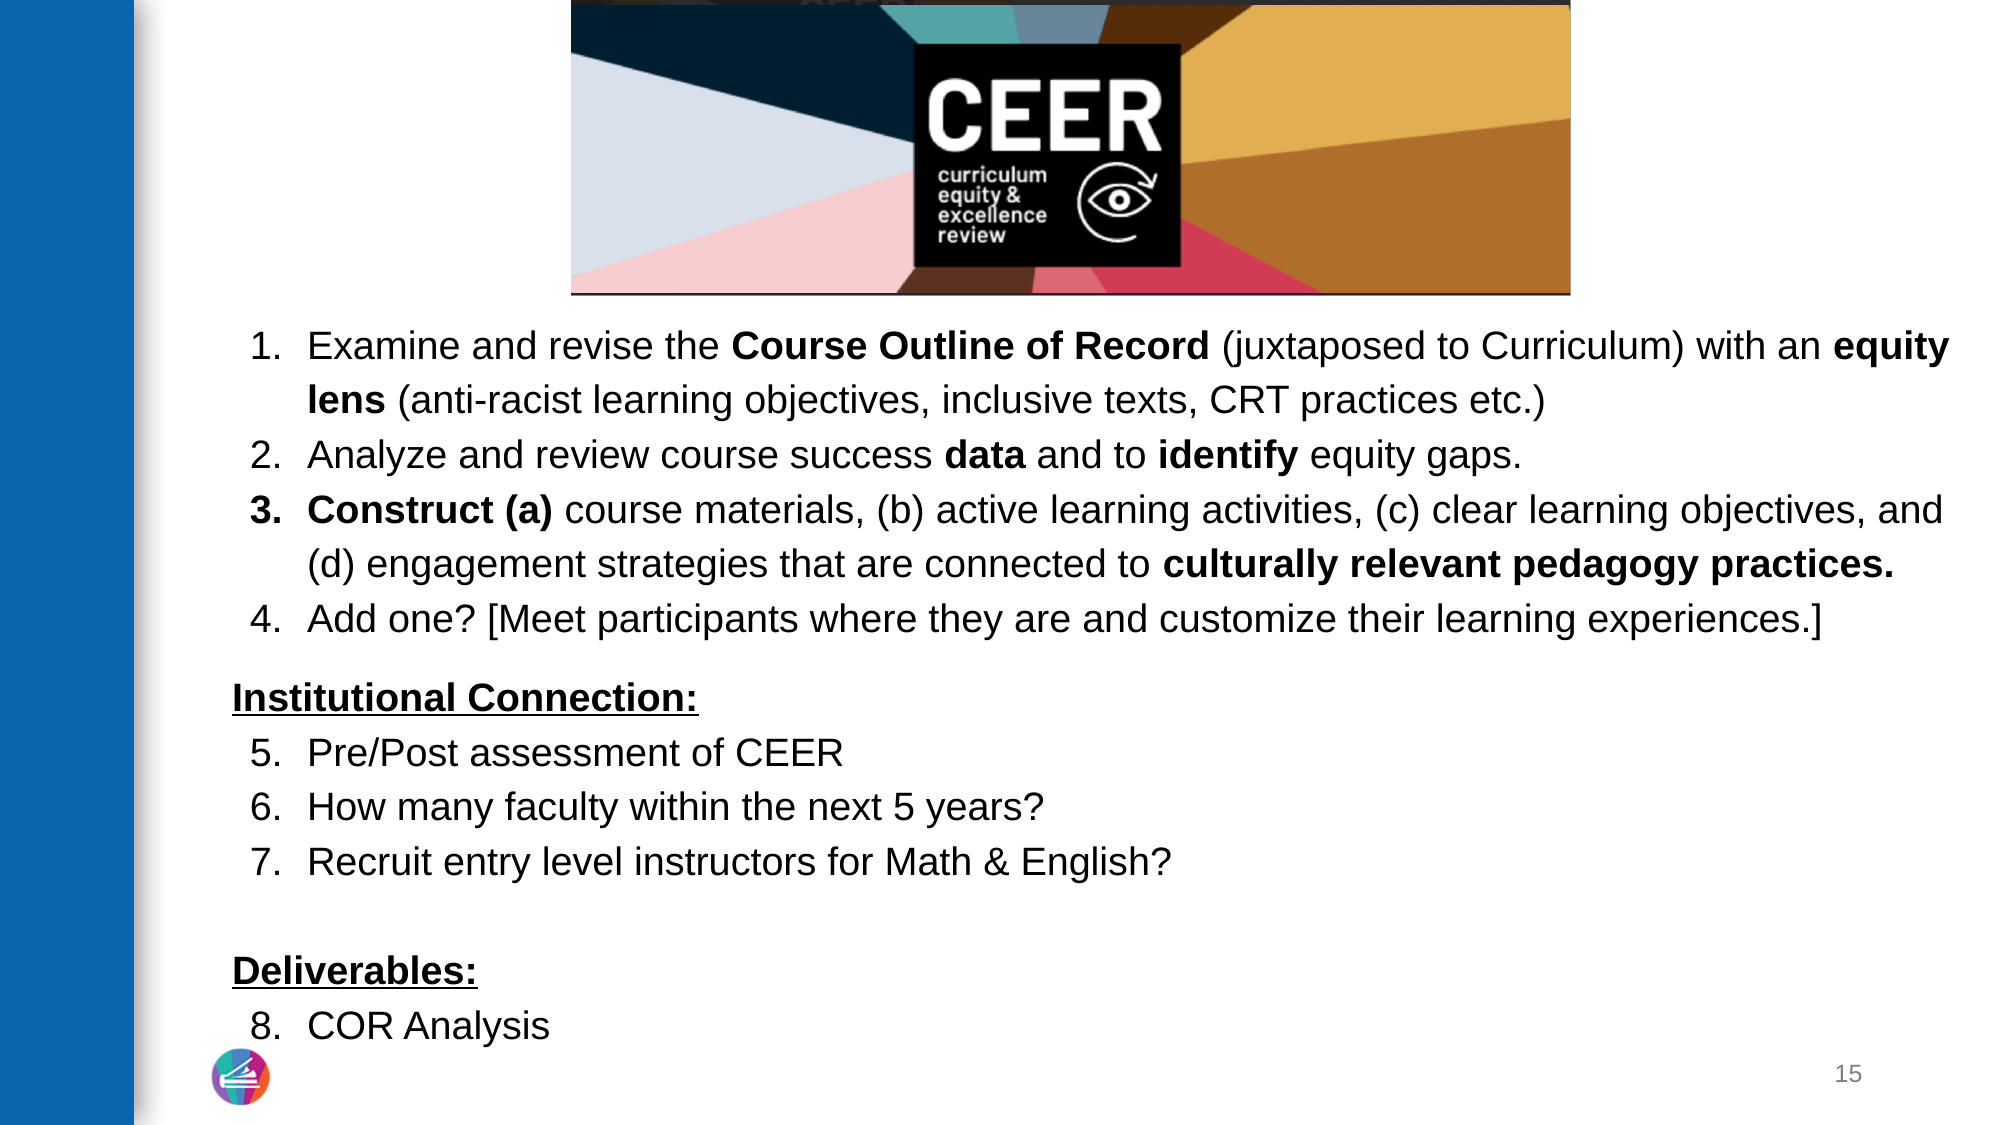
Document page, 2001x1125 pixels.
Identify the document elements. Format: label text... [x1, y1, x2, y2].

picture [571, 0, 1571, 297]
list Examine and revise the Course Outline of Record (juxtaposed to Curriculum) with an equity lens (anti-racist learning objectives, inclusive texts, CRT practices etc.) Analyze and review course success data and to identify equity gaps. Construct (a) course materials, (b) active learning activities, (c) clear learning objectives, and (d) engagement strategies that are connected to culturally relevant pedagogy practices. Add one? [Meet participants where they are and customize their learning experiences.] Institutional Connection: Pre/Post assessment of CEER How many faculty within the next 5 years? Recruit entry level instructors for Math & English? Deliverables: COR Analysis [217, 305, 2000, 983]
slide_number 15 [1712, 1042, 1863, 1103]
picture [209, 1046, 272, 1108]
